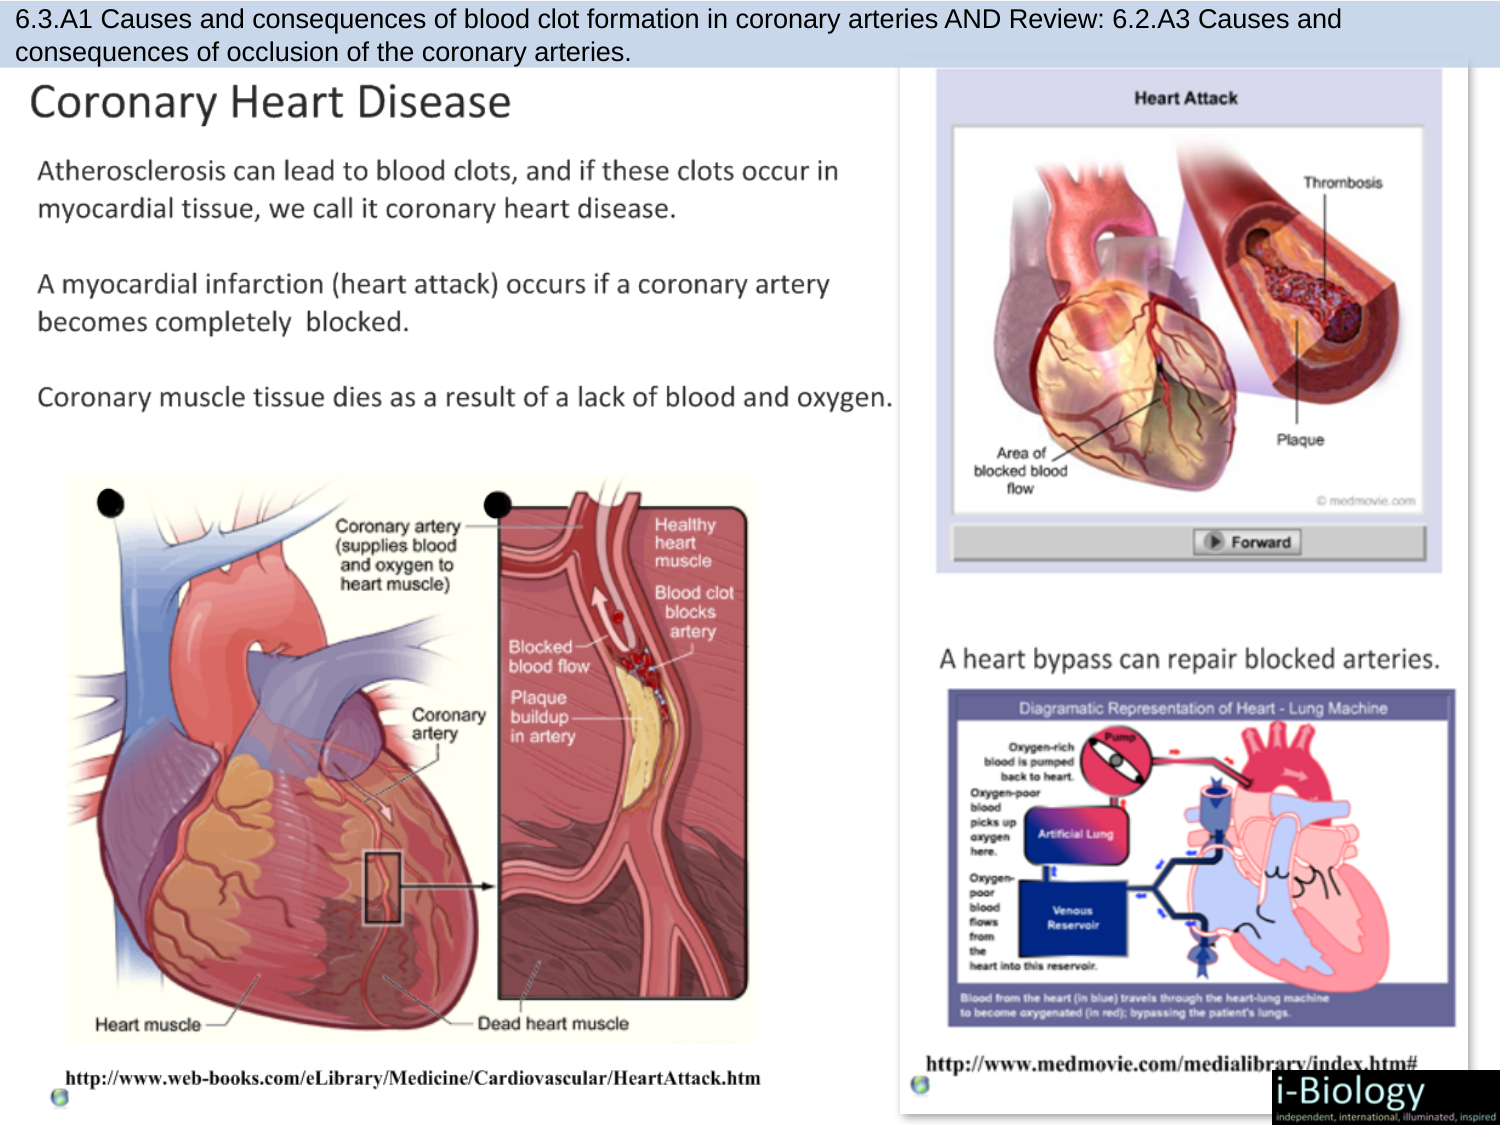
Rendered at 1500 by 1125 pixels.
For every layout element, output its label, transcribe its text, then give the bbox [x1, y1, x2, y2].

picture [12, 57, 1500, 1125]
text_box 6.3.A1 Causes and consequences of blood clot formation in coronary arteries AND Review: 6.2.A3 Causes and consequences of occlusion of the coronary arteries. [0, 0, 1500, 68]
